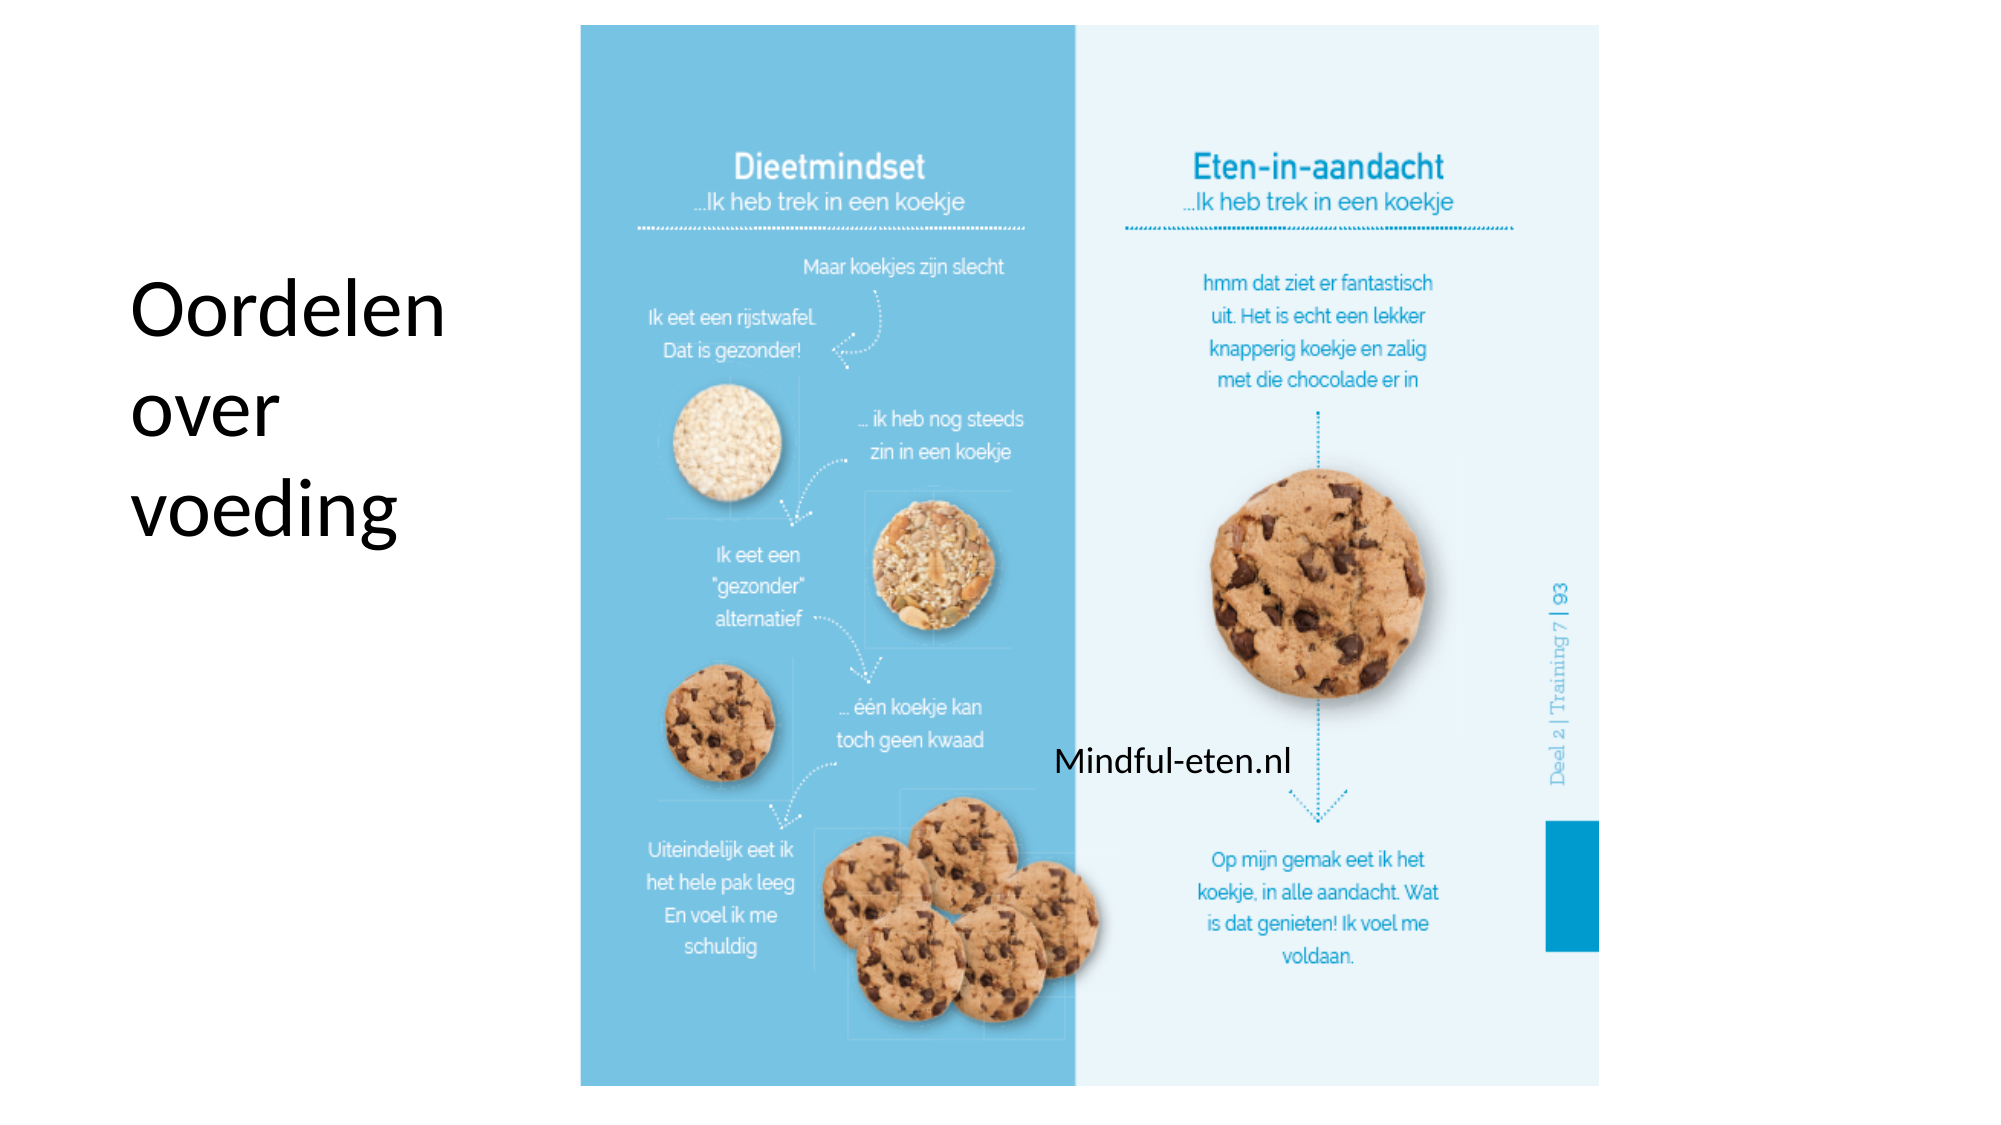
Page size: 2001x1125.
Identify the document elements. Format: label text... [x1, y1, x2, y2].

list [580, 25, 1599, 1086]
text_box Oordelen over voeding [115, 245, 474, 561]
